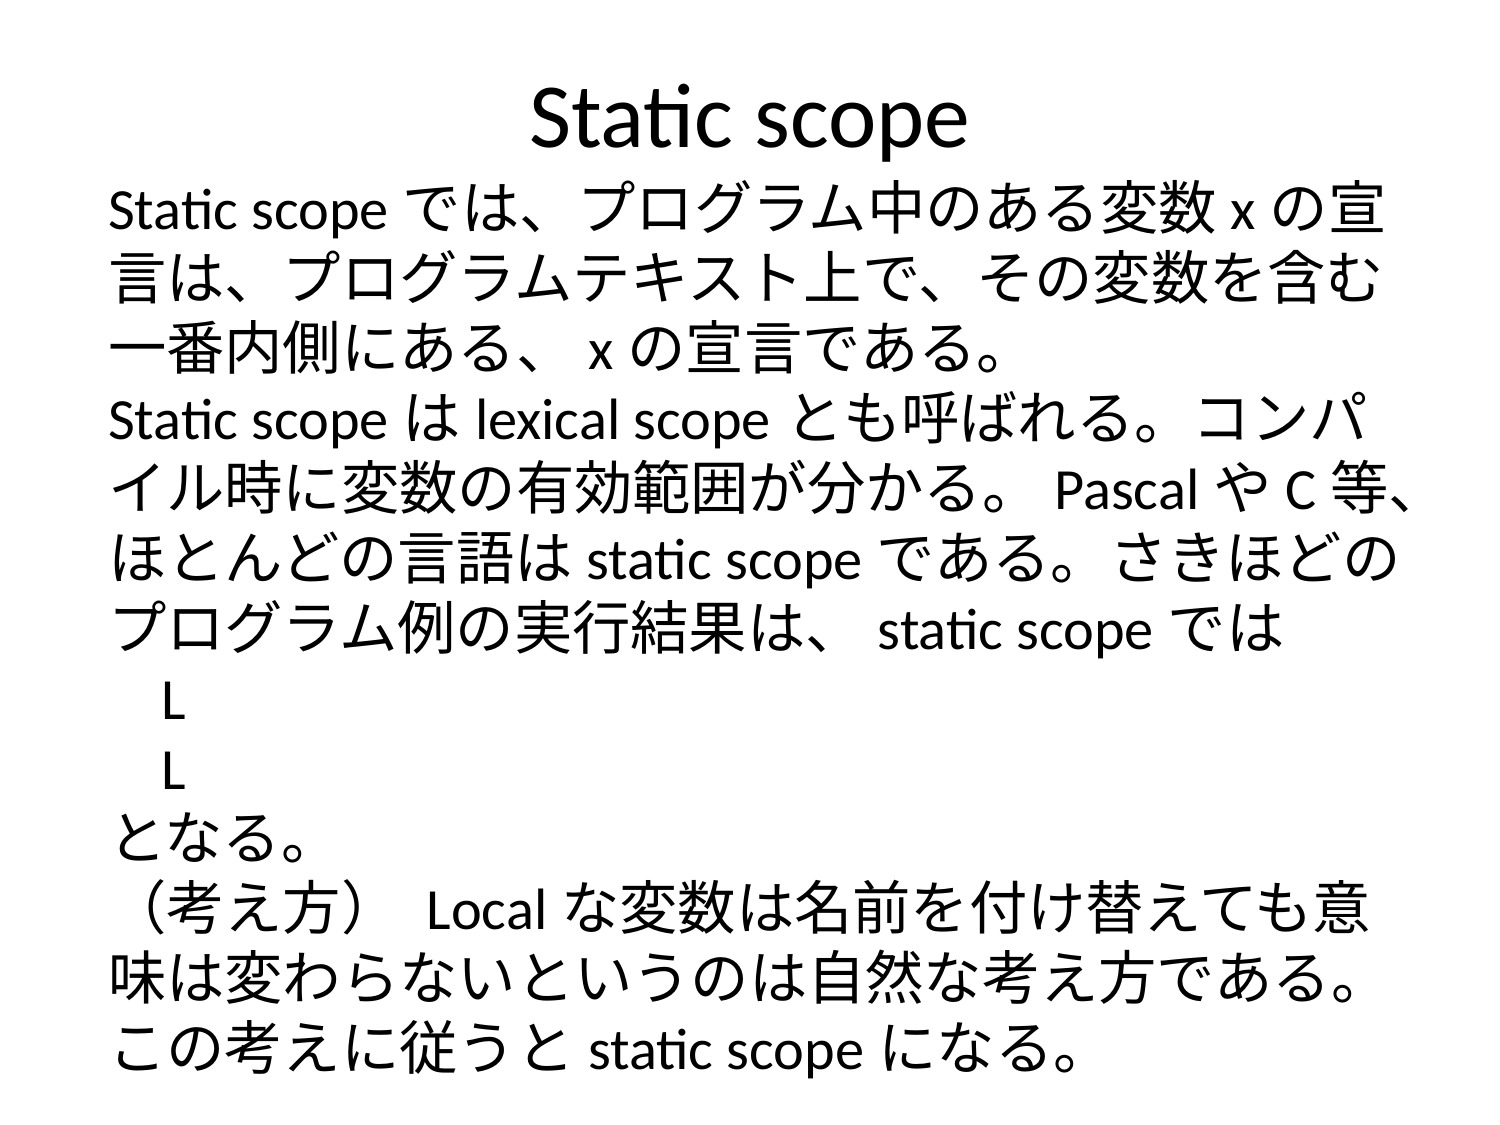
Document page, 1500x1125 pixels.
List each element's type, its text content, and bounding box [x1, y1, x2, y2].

title Static scope [75, 45, 1425, 176]
text_box Static scopeでは、プログラム中のある変数xの宣言は、プログラムテキスト上で、その変数を含む一番内側にある、xの宣言である。 Static scopeはlexical scopeとも呼ばれる。コンパイル時に変数の有効範囲が分かる。PascalやC等、ほとんどの言語はstatic scopeである。さきほどのプログラム例の実行結果は、static scopeでは L L となる。 （考え方） Localな変数は名前を付け替えても意味は変わらないというのは自然な考え方である。この考えに従うとstatic scopeになる。 [93, 164, 1418, 1089]
